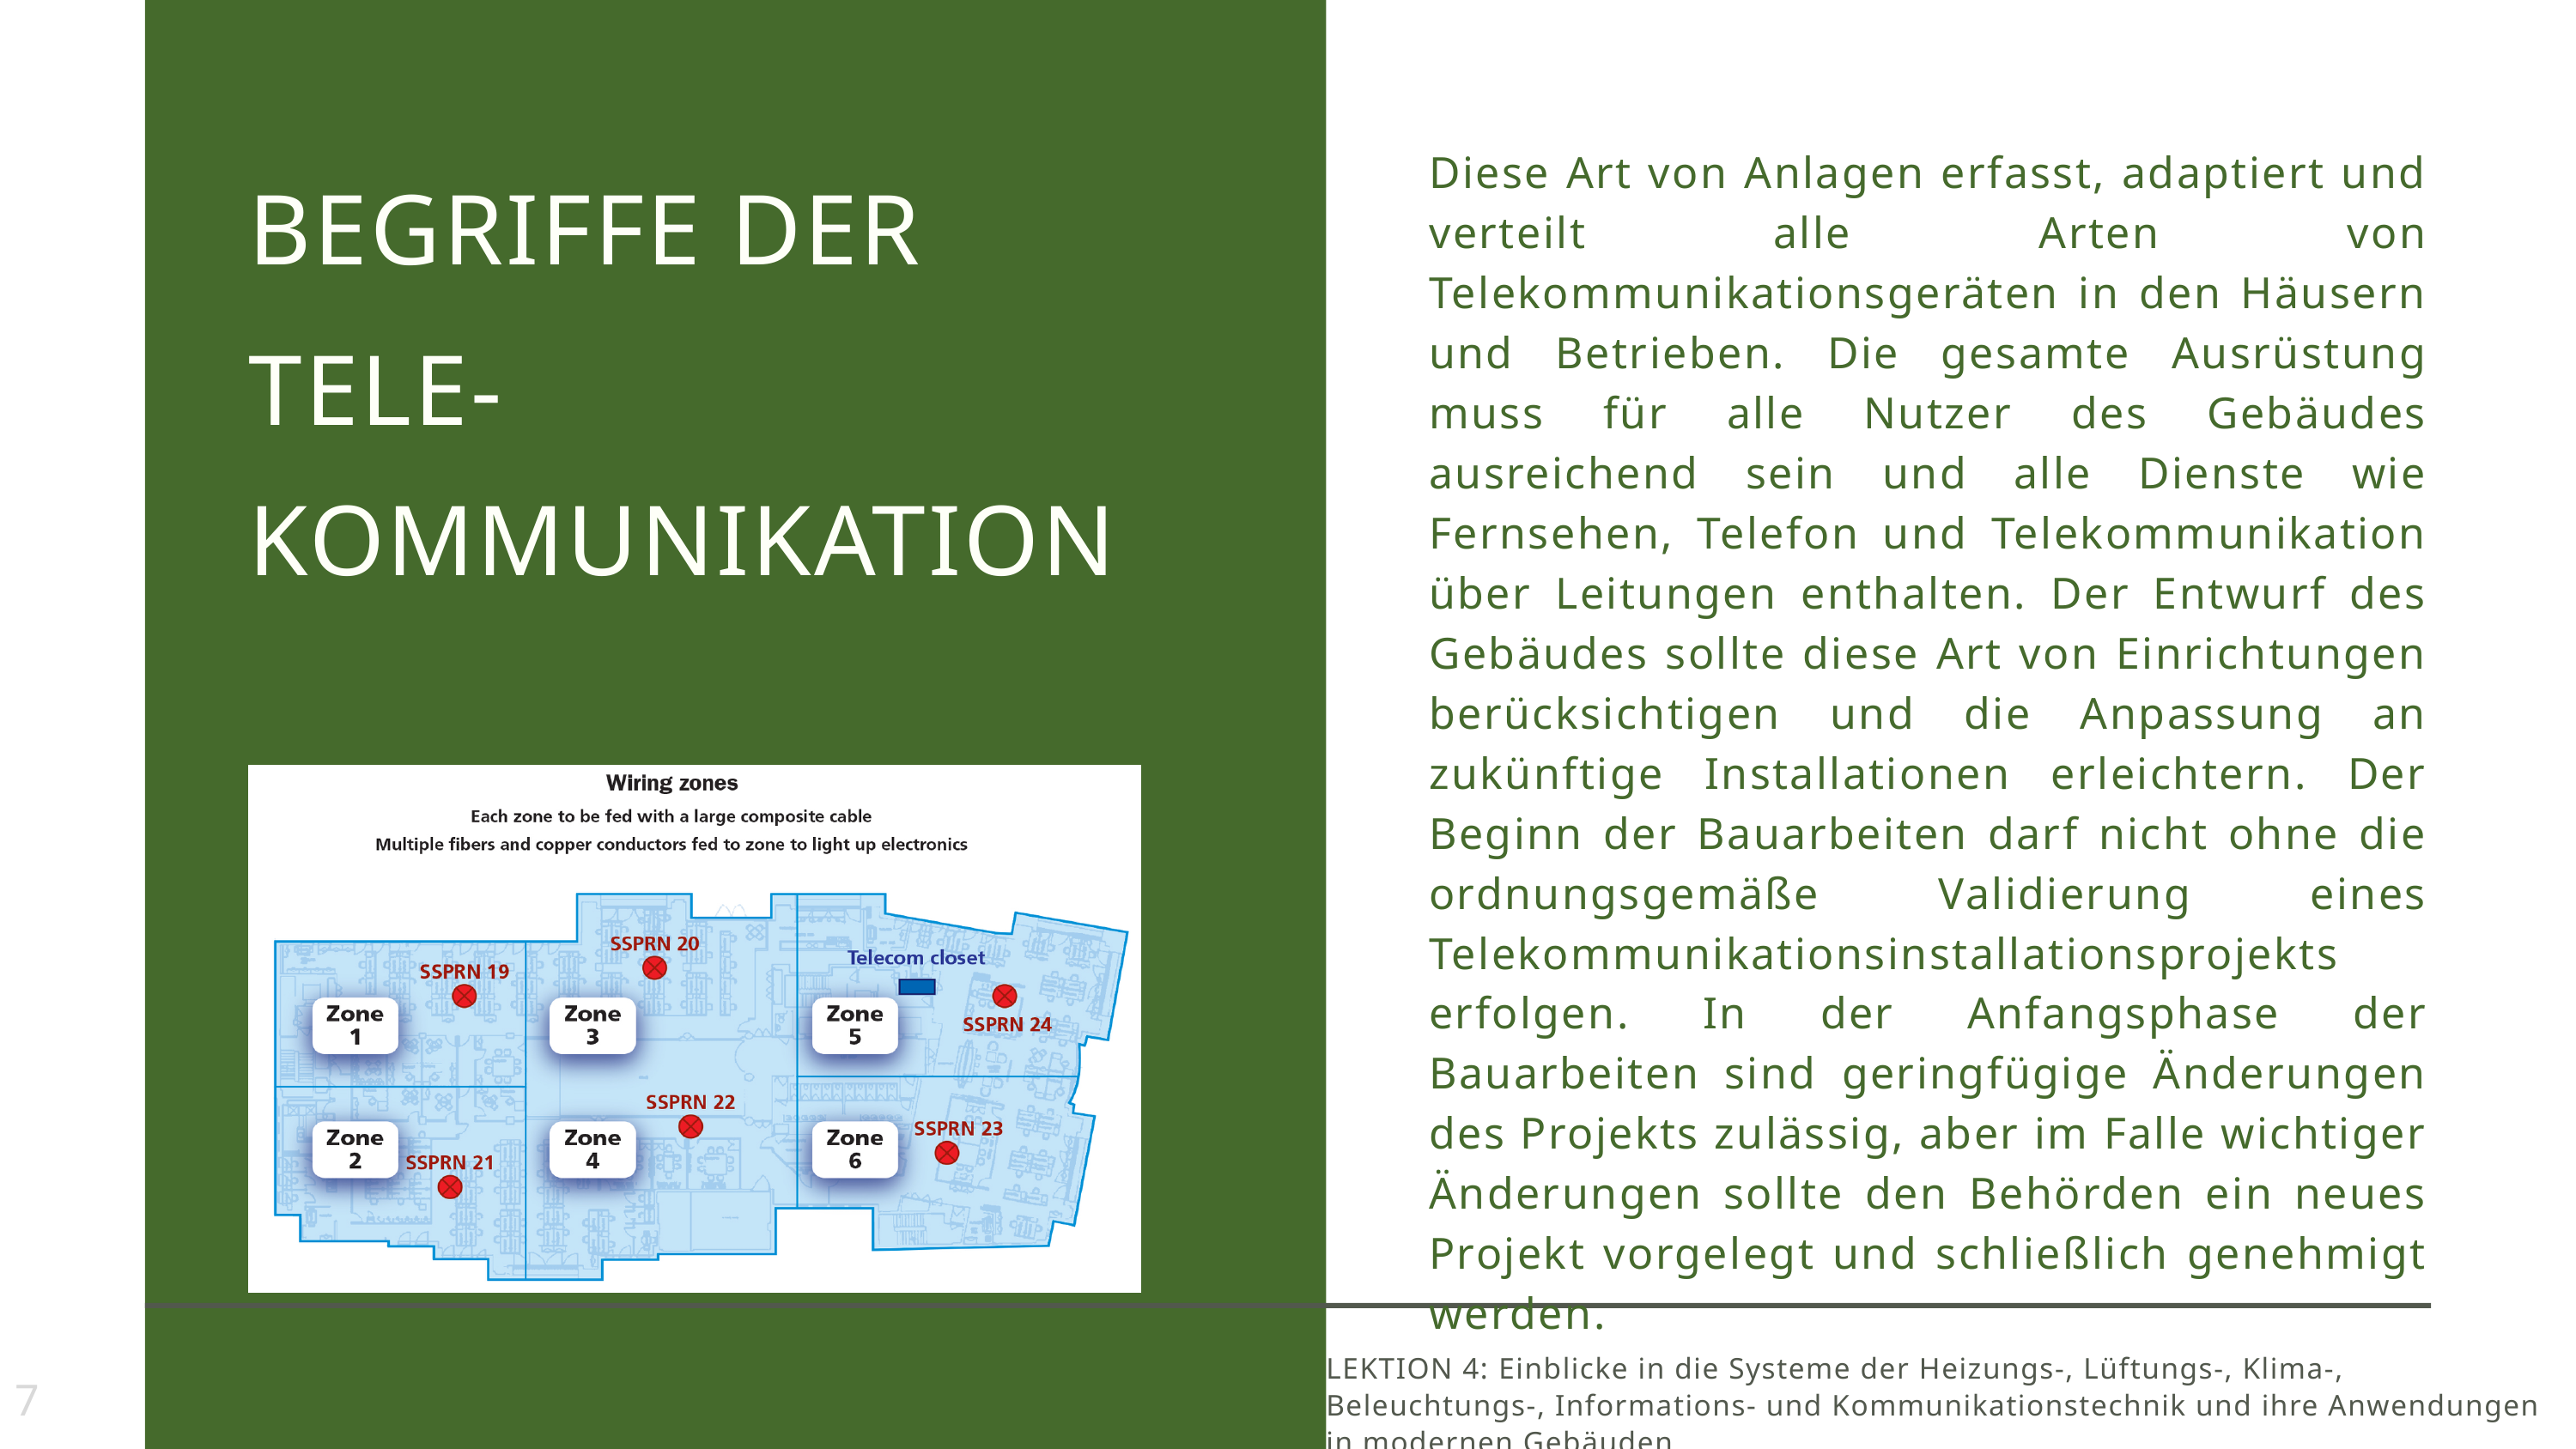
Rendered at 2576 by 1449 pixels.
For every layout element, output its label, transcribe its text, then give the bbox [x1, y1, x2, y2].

text_box [144, 0, 1327, 1302]
text_box Diese Art von Anlagen erfasst, adaptiert und verteilt alle Arten von Telekommunikationsgeräten in den Häusern und Betrieben. Die gesamte Ausrüstung muss für alle Nutzer des Gebäudes ausreichend sein und alle Dienste wie Fernsehen, Telefon und Telekommunikation über Leitungen enthalten. Der Entwurf des Gebäudes sollte diese Art von Einrichtungen berücksichtigen und die Anpassung an zukünftige Installationen erleichtern. Der Beginn der Bauarbeiten darf nicht ohne die ordnungsgemäße Validierung eines Telekommunikationsinstallationsprojekts erfolgen. In der Anfangsphase der Bauarbeiten sind geringfügige Änderungen des Projekts zulässig, aber im Falle wichtiger Änderungen sollte den Behörden ein neues Projekt vorgelegt und schließlich genehmigt werden. [1429, 136, 2432, 1338]
text_box 7 [2, 1376, 303, 1428]
text_box [144, 1302, 1429, 1308]
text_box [248, 134, 1223, 758]
text_box [144, 1308, 1327, 1449]
picture [248, 765, 1141, 1294]
text_box LEKTION 4: Einblicke in die Systeme der Heizungs-, Lüftungs-, Klima-, Beleuchtungs-, Informations- und Kommunikationstechnik und ihre Anwendungen in modernen Gebäuden. [1326, 1348, 2574, 1449]
